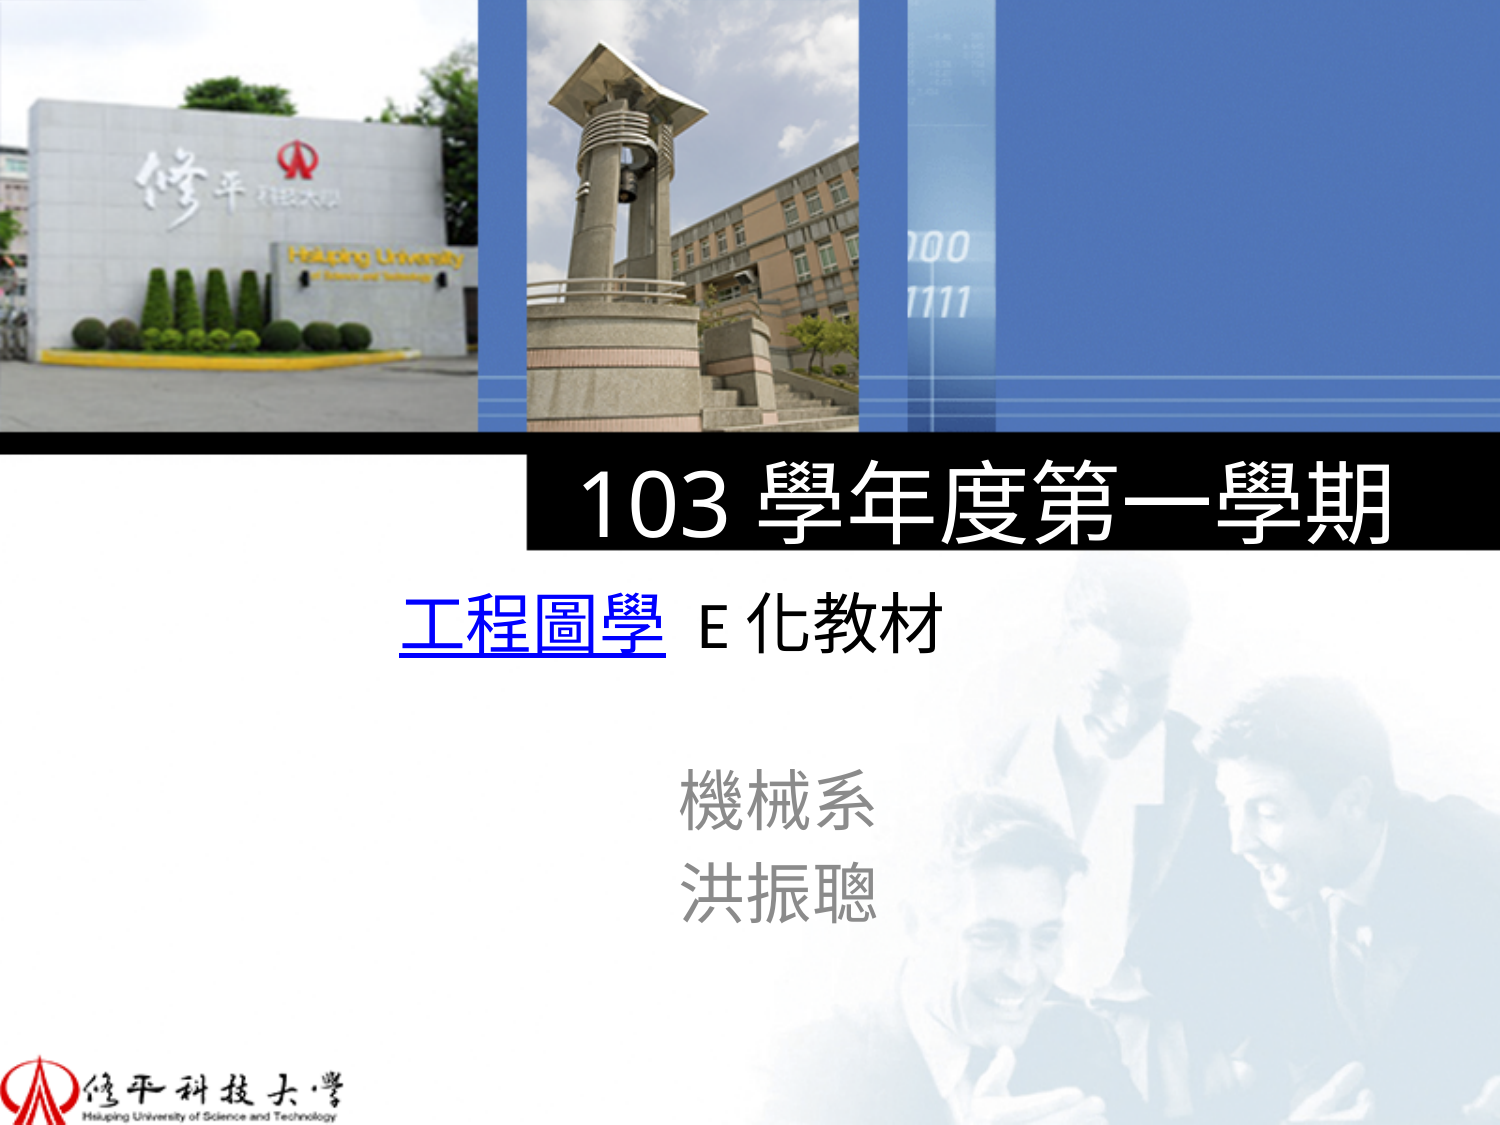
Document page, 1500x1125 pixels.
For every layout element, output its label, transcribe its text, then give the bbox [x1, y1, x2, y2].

text_box 工程圖學 E化教材 [338, 574, 1306, 686]
subtitle 機械系 洪振聰 [253, 751, 1304, 1039]
title 103學年度第一學期 [348, 380, 1500, 622]
picture [0, 0, 1500, 1125]
